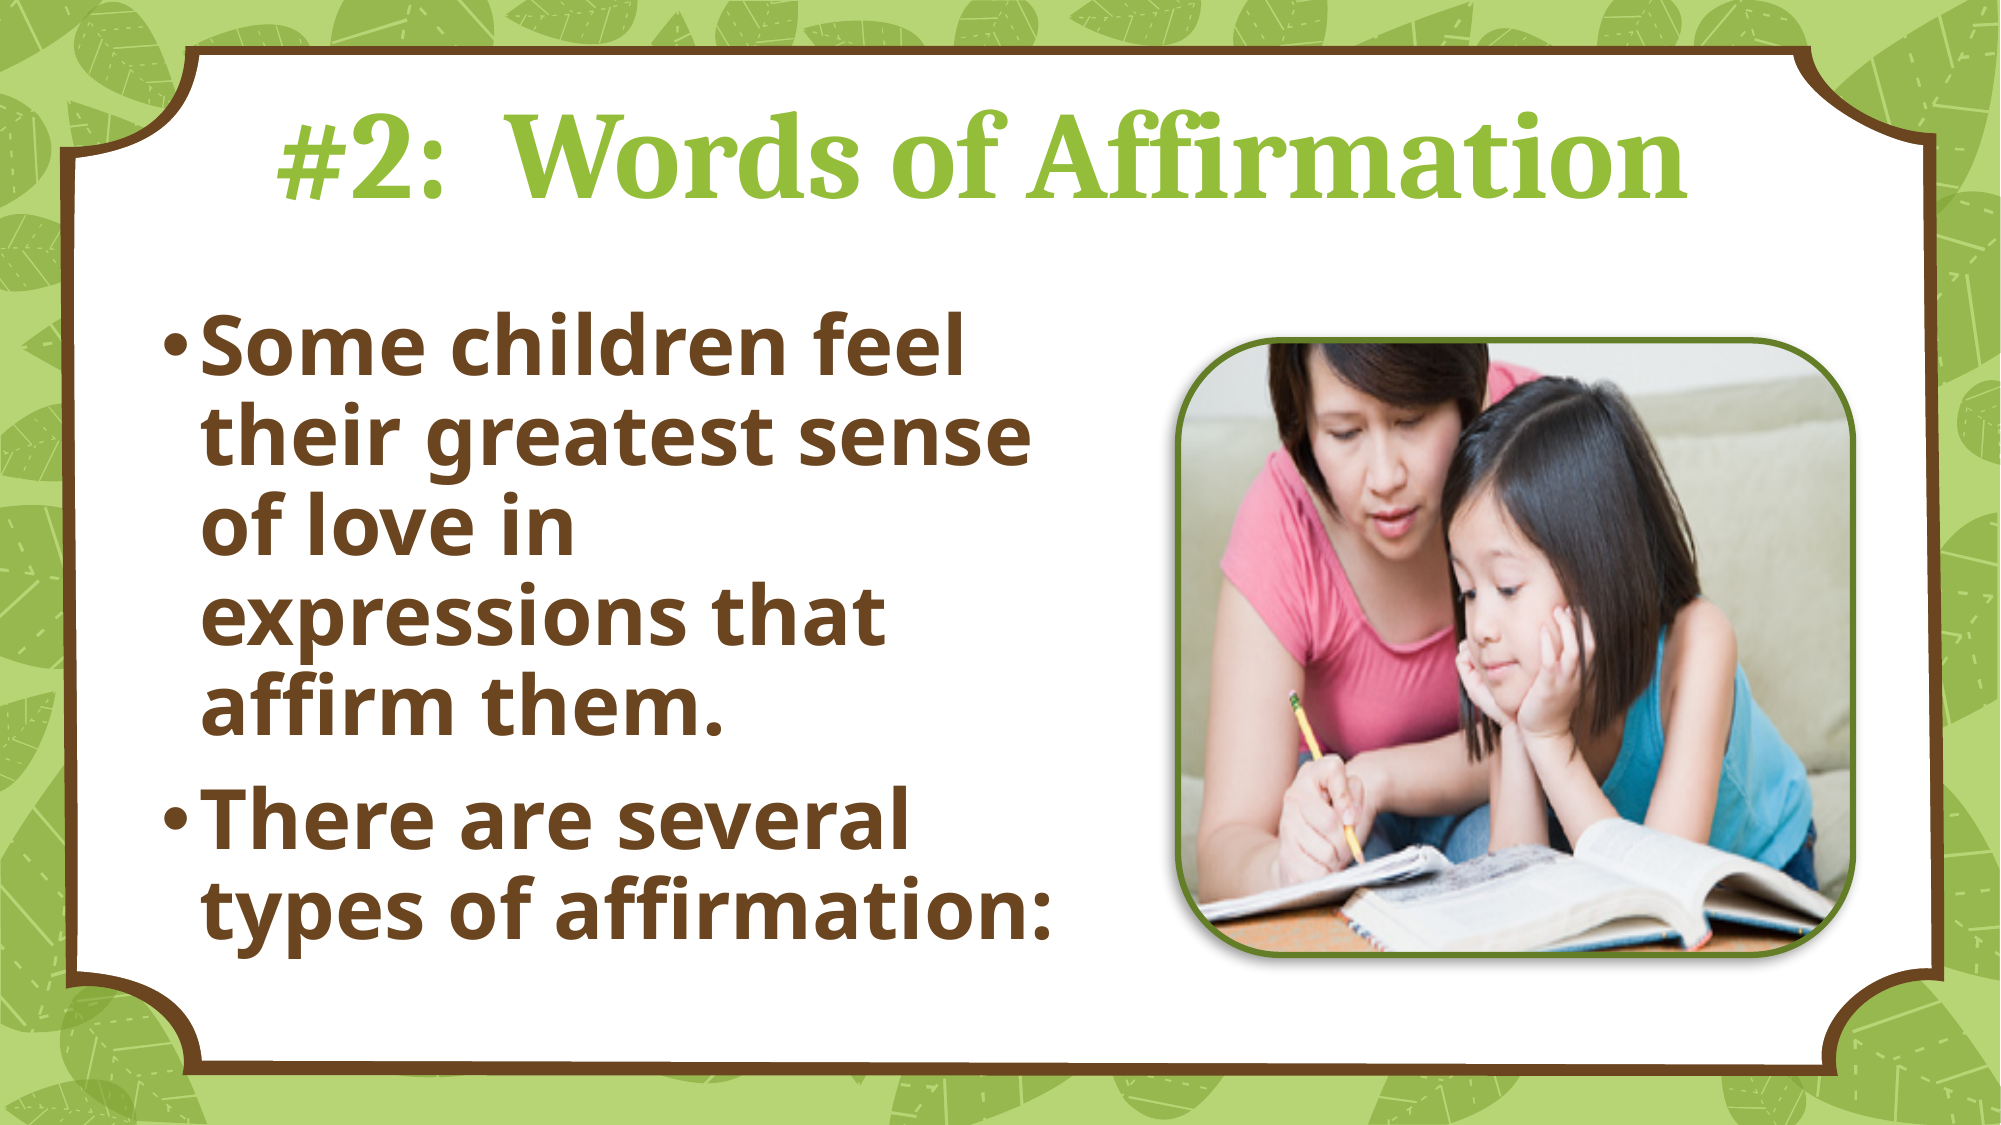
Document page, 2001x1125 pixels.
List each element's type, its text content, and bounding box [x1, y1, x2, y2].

picture [1178, 340, 1854, 955]
text_box #2: Words of Affirmation [224, 65, 1740, 231]
list Some children feel their greatest sense of love in expressions that affirm them. There are several types of affirmation: [146, 295, 1100, 1059]
